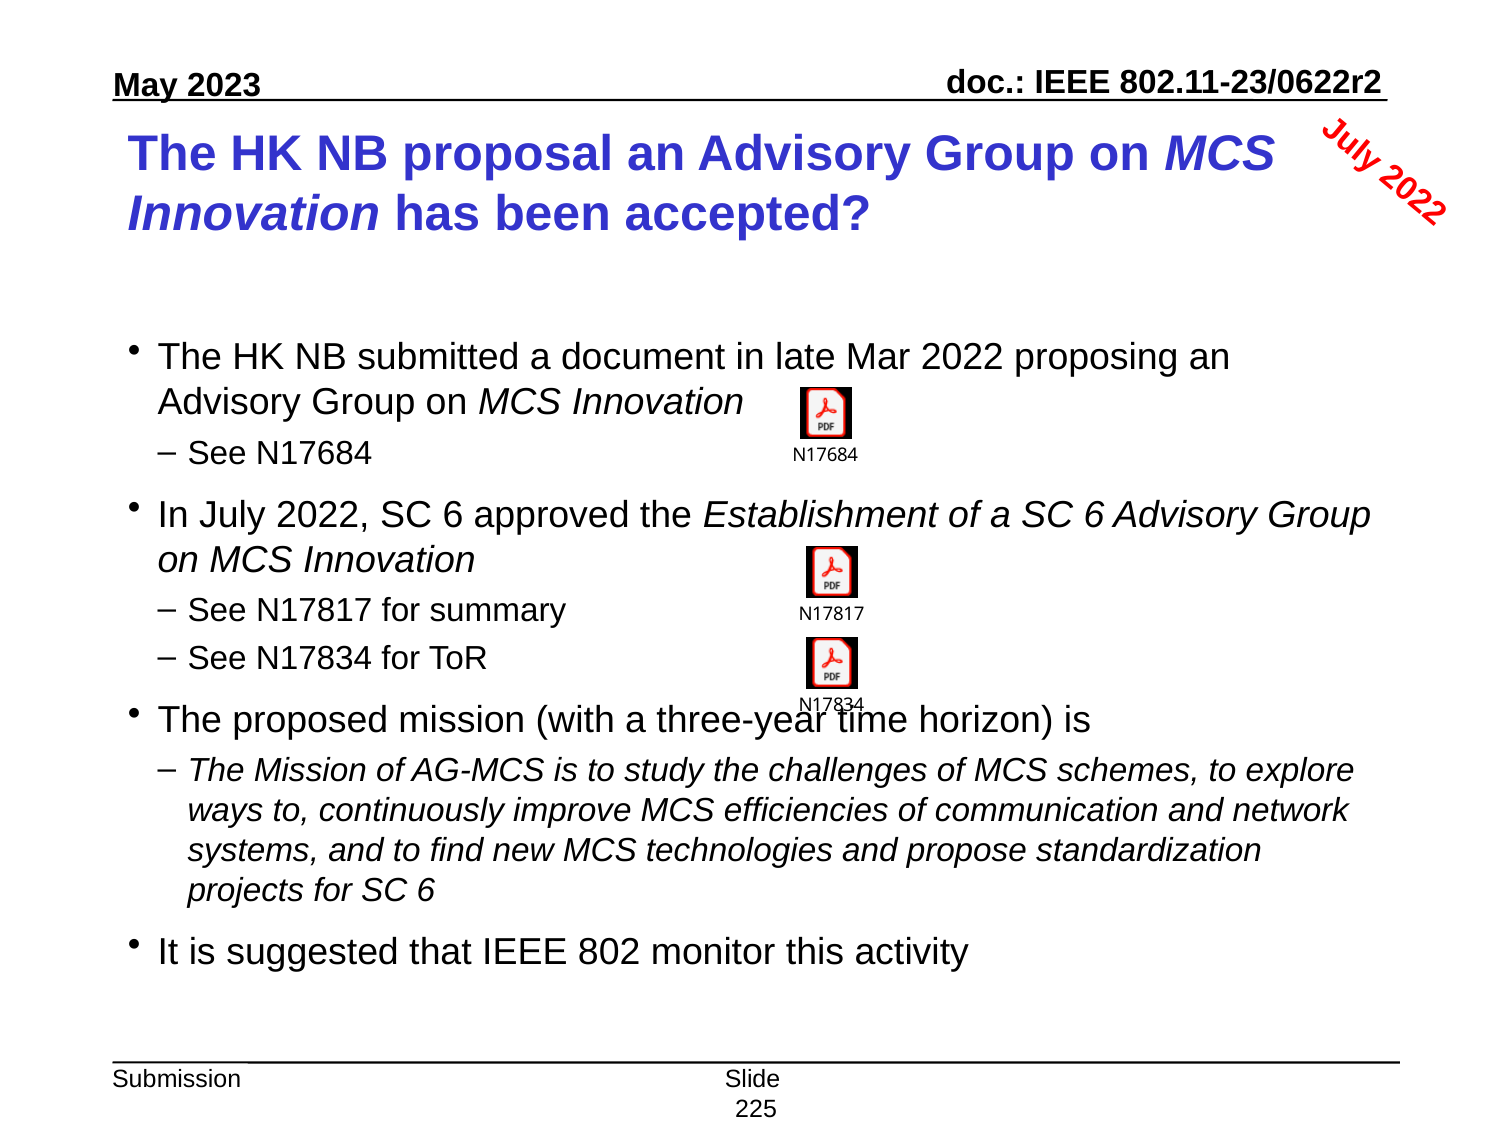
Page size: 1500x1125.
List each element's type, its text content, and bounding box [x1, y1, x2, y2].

text_box July 2022 [1280, 72, 1495, 263]
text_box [749, 387, 901, 520]
title The HK NB proposal an Advisory Group on MCS Innovation has been accepted? [112, 112, 1450, 288]
list The HK NB submitted a document in late Mar 2022 proposing an Advisory Group on MCS Innovation See N17684 In July 2022, SC 6 approved the Establishment of a SC 6 Advisory Group on MCS Innovation See N17817 for summary See N17834 for ToR The proposed mission (with a three-year time horizon) is The Mission of AG-MCS is to study the challenges of MCS schemes, to explore ways to, continuously improve MCS efficiencies of communication and network systems, and to find new MCS technologies and propose standardization projects for SC 6 It is suggested that IEEE 802 monitor this activity [112, 324, 1388, 1000]
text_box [756, 636, 907, 770]
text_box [755, 545, 907, 636]
slide_number Slide 225 [709, 1061, 803, 1093]
